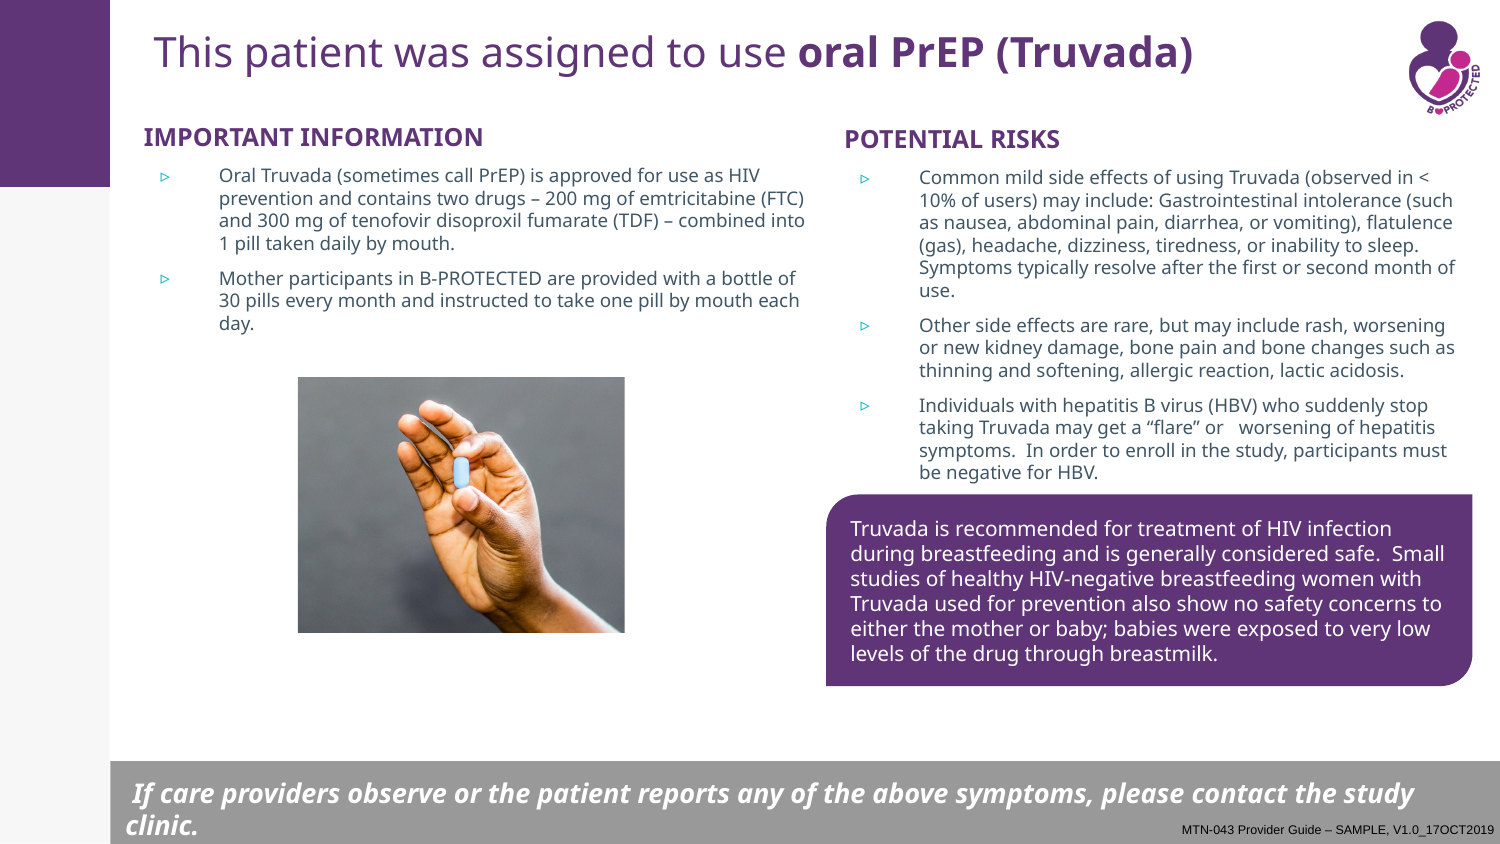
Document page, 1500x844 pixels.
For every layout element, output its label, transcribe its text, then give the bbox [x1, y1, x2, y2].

list If care providers observe or the patient reports any of the above symptoms, please contact the study clinic. [110, 761, 1500, 844]
list POTENTIAL RISKS Common mild side effects of using Truvada (observed in < 10% of users) may include: Gastrointestinal intolerance (such as nausea, abdominal pain, diarrhea, or vomiting), flatulence (gas), headache, dizziness, tiredness, or inability to sleep. Symptoms typically resolve after the first or second month of use. Other side effects are rare, but may include rash, worsening or new kidney damage, bone pain and bone changes such as thinning and softening, allergic reaction, lactic acidosis. Individuals with hepatitis B virus (HBV) who suddenly stop taking Truvada may get a “flare” or worsening of hepatitis symptoms. In order to enroll in the study, participants must be negative for HBV. [829, 108, 1474, 392]
picture [1393, 16, 1484, 120]
text_box MTN-043 Provider Guide – SAMPLE, V1.0_17OCT2019 [1167, 814, 1500, 844]
slide_number [0, 0, 110, 187]
list IMPORTANT INFORMATION Oral Truvada (sometimes call PrEP) is approved for use as HIV prevention and contains two drugs – 200 mg of emtricitabine (FTC) and 300 mg of tenofovir disoproxil fumarate (TDF) – combined into 1 pill taken daily by mouth. Mother participants in B-PROTECTED are provided with a bottle of 30 pills every month and instructed to take one pill by mouth each day. [128, 106, 827, 580]
title This patient was assigned to use oral PrEP (Truvada) [138, 0, 1473, 141]
text_box Truvada is recommended for treatment of HIV infection during breastfeeding and is generally considered safe. Small studies of healthy HIV-negative breastfeeding women with Truvada used for prevention also show no safety concerns to either the mother or baby; babies were exposed to very low levels of the drug through breastmilk. [824, 492, 1475, 689]
picture [297, 377, 625, 634]
